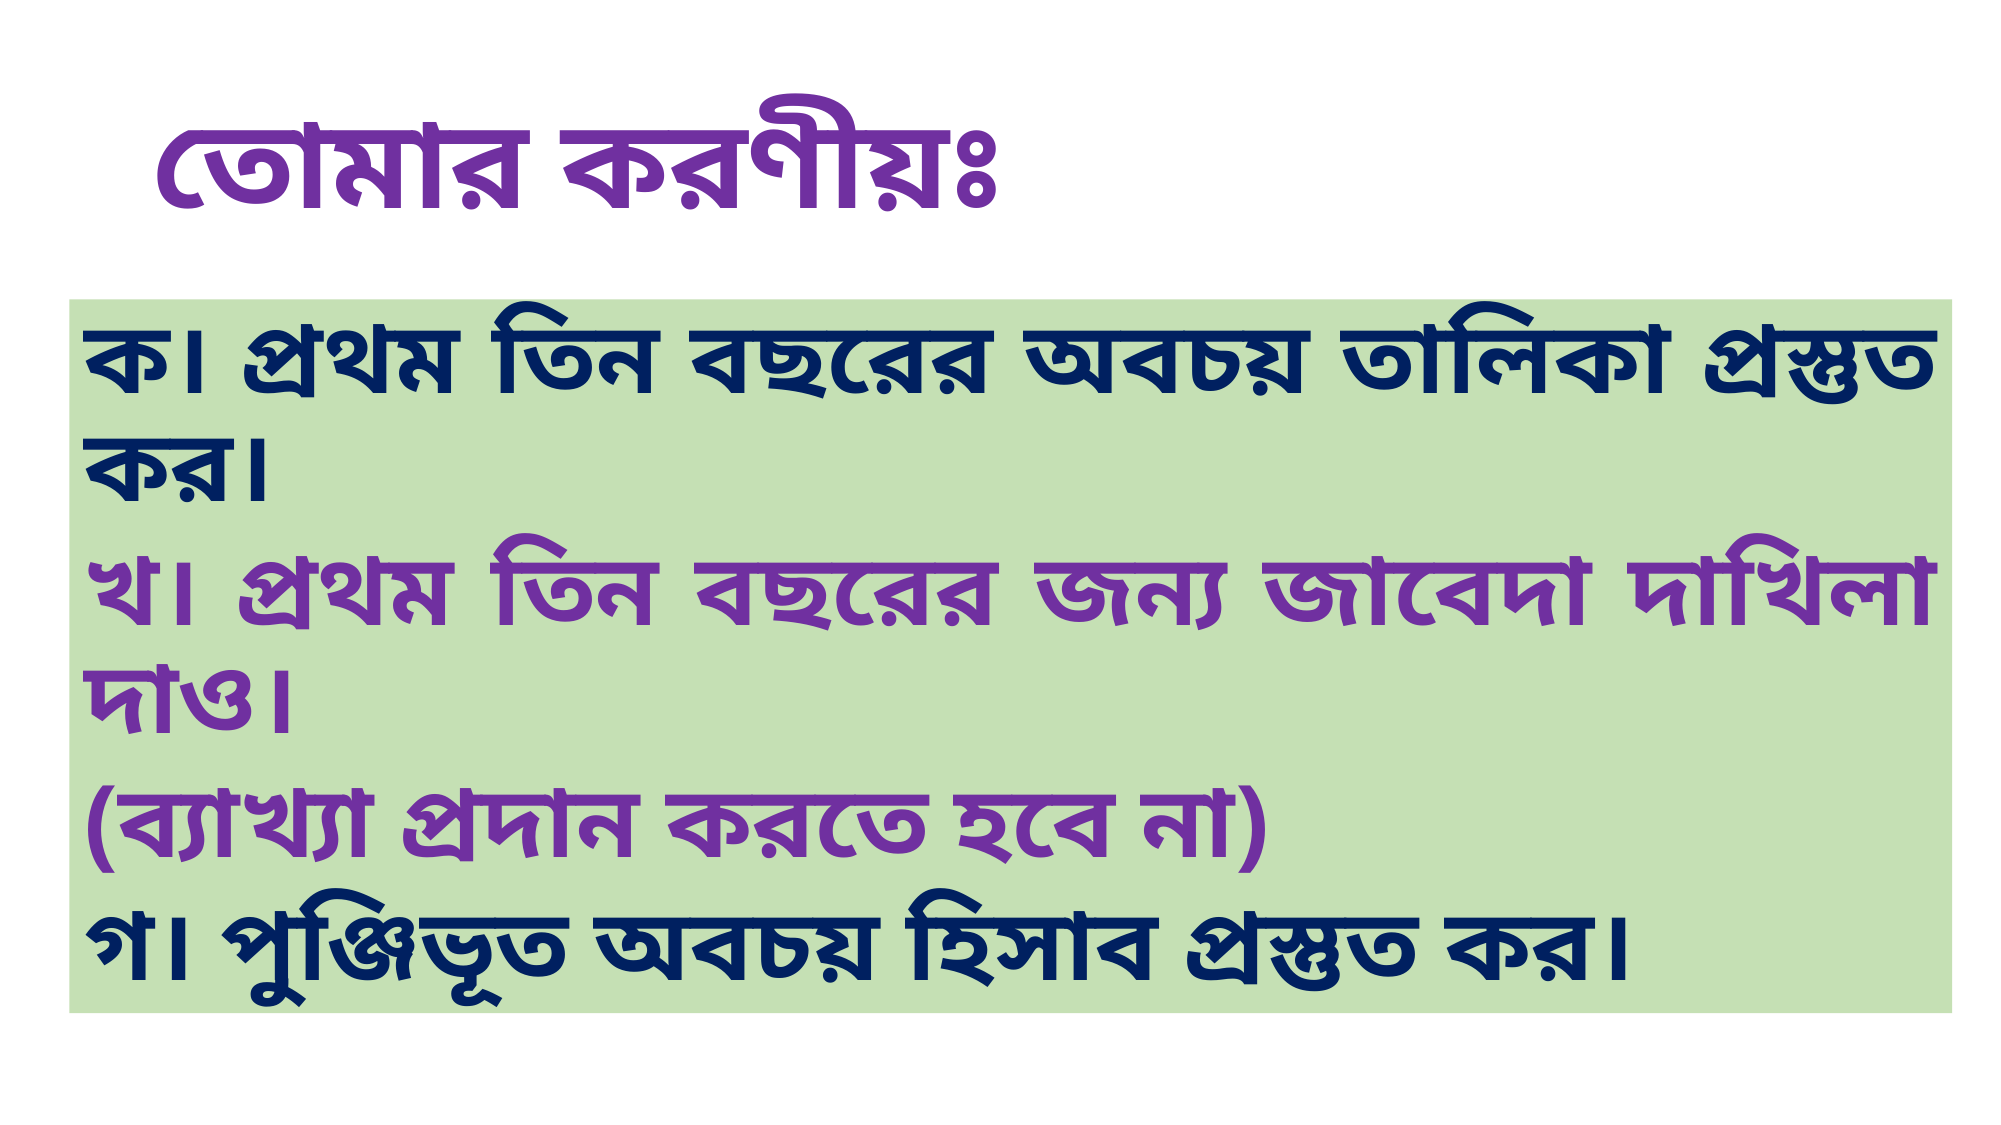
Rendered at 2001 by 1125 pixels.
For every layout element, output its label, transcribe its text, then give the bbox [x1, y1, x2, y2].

list ক। প্রথম তিন বছরের অবচয় তালিকা প্রস্তুত কর। খ। প্রথম তিন বছরের জন্য জাবেদা দাখিলা দাও। (ব্যাখ্যা প্রদান করতে হবে না) গ। পুঞ্জিভূত অবচয় হিসাব প্রস্তুত কর। [69, 299, 1953, 1014]
title তোমার করণীয়ঃ [137, 59, 1863, 278]
